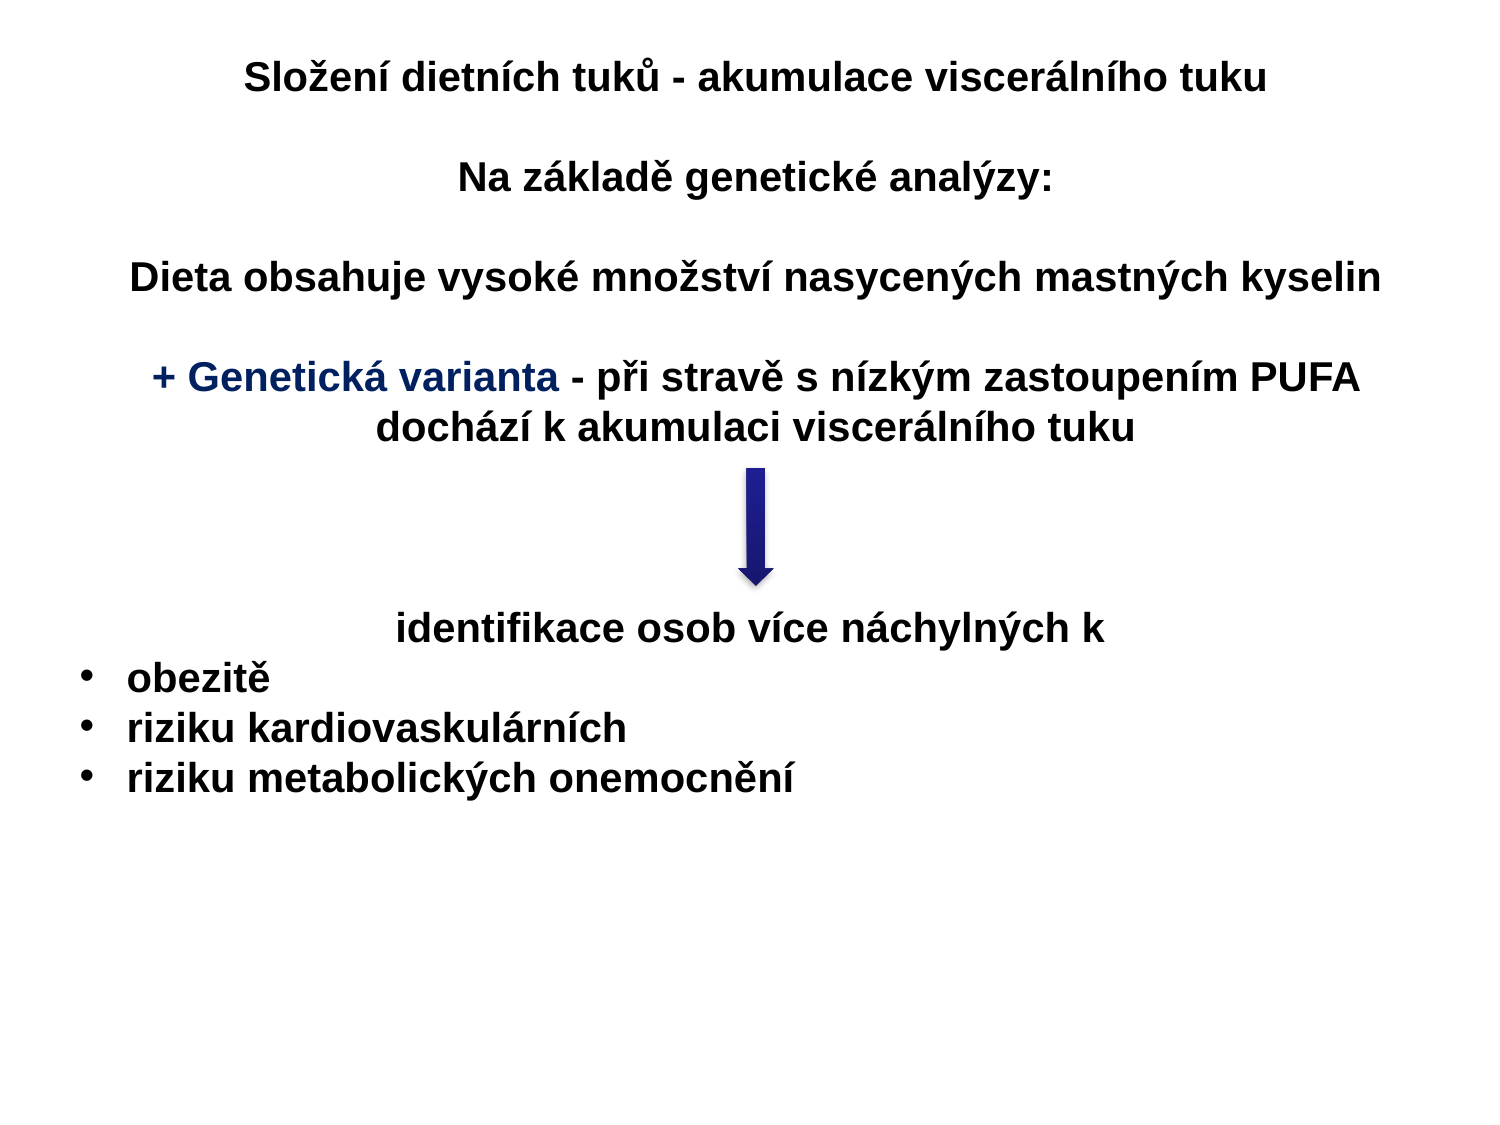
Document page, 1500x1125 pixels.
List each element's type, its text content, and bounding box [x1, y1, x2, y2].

text_box Složení dietních tuků - akumulace viscerálního tuku Na základě genetické analýzy: Dieta obsahuje vysoké množství nasycených mastných kyselin + Genetická varianta - při stravě s nízkým zastoupením PUFA dochází k akumulaci viscerálního tuku identifikace osob více náchylných k obezitě riziku kardiovaskulárních riziku metabolických onemocnění [64, 42, 1447, 908]
text_box [738, 467, 774, 587]
